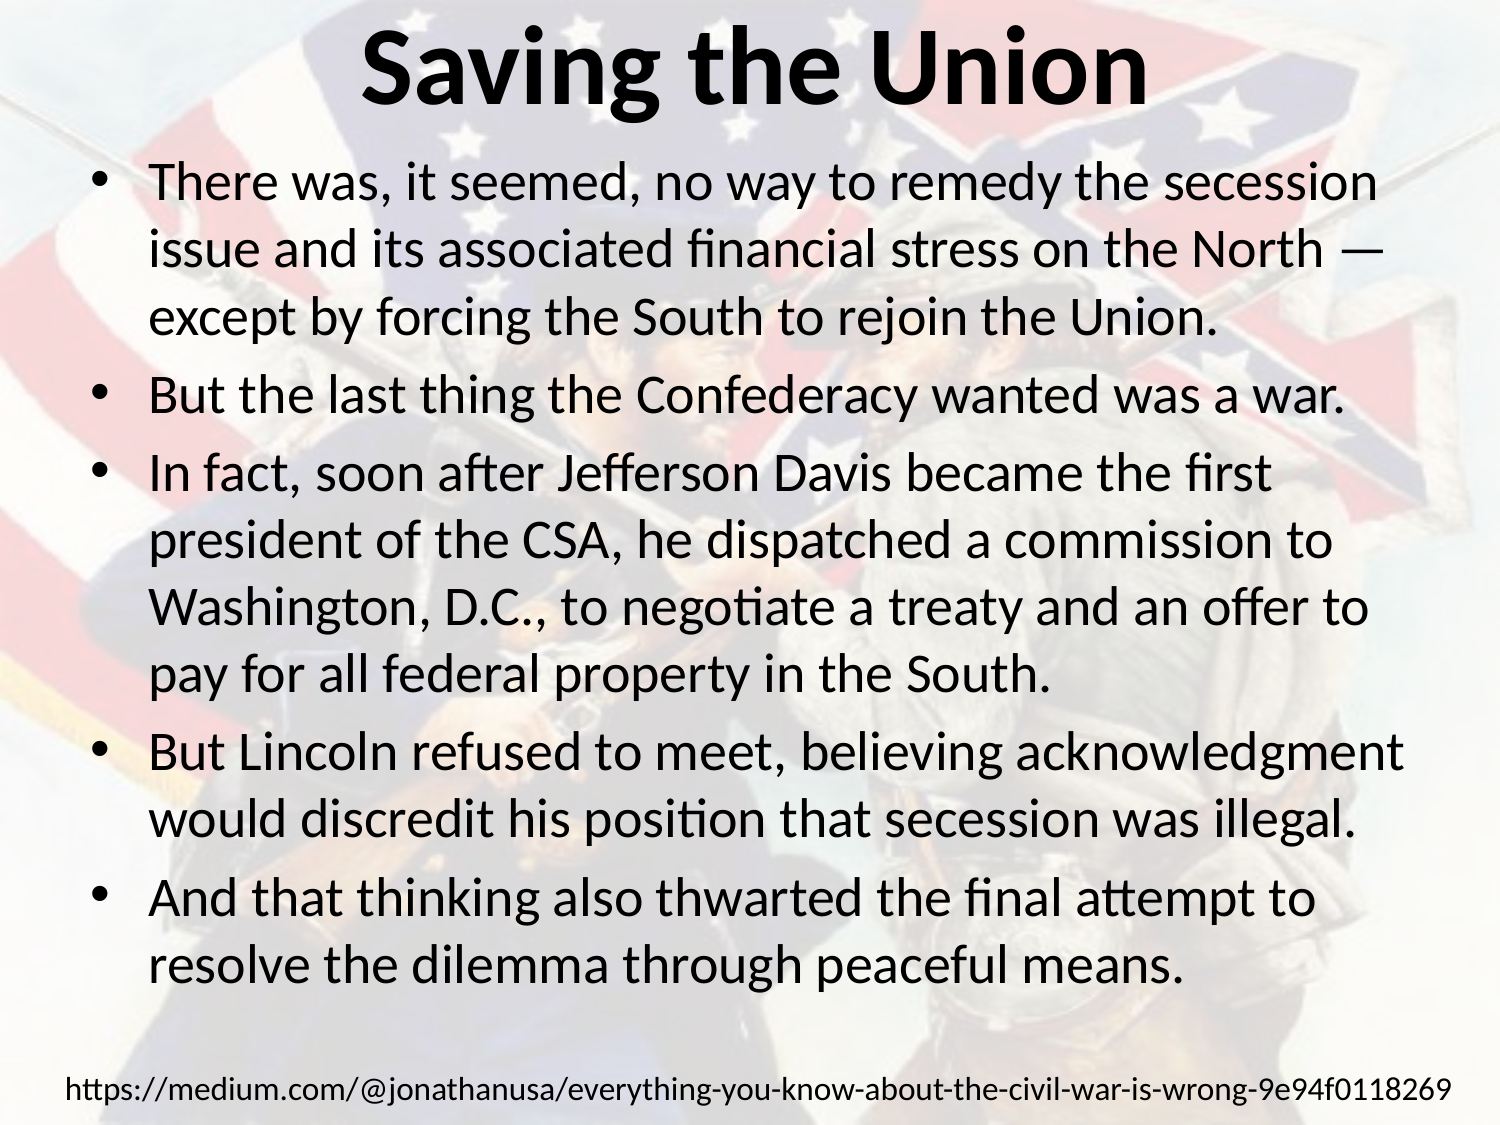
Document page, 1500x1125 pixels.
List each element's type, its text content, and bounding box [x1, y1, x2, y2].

text_box https://medium.com/@jonathanusa/everything-you-know-about-the-civil-war-is-wrong-9e94f0118269 [49, 1059, 1478, 1114]
list There was, it seemed, no way to remedy the secession issue and its associated financial stress on the North — except by forcing the South to rejoin the Union. But the last thing the Confederacy wanted was a war. In fact, soon after Jefferson Davis became the first president of the CSA, he dispatched a commission to Washington, D.C., to negotiate a treaty and an offer to pay for all federal property in the South. But Lincoln refused to meet, believing acknowledgment would discredit his position that secession was illegal. And that thinking also thwarted the final attempt to resolve the dilemma through peaceful means. [75, 137, 1425, 1059]
title Saving the Union [5, 0, 1500, 121]
